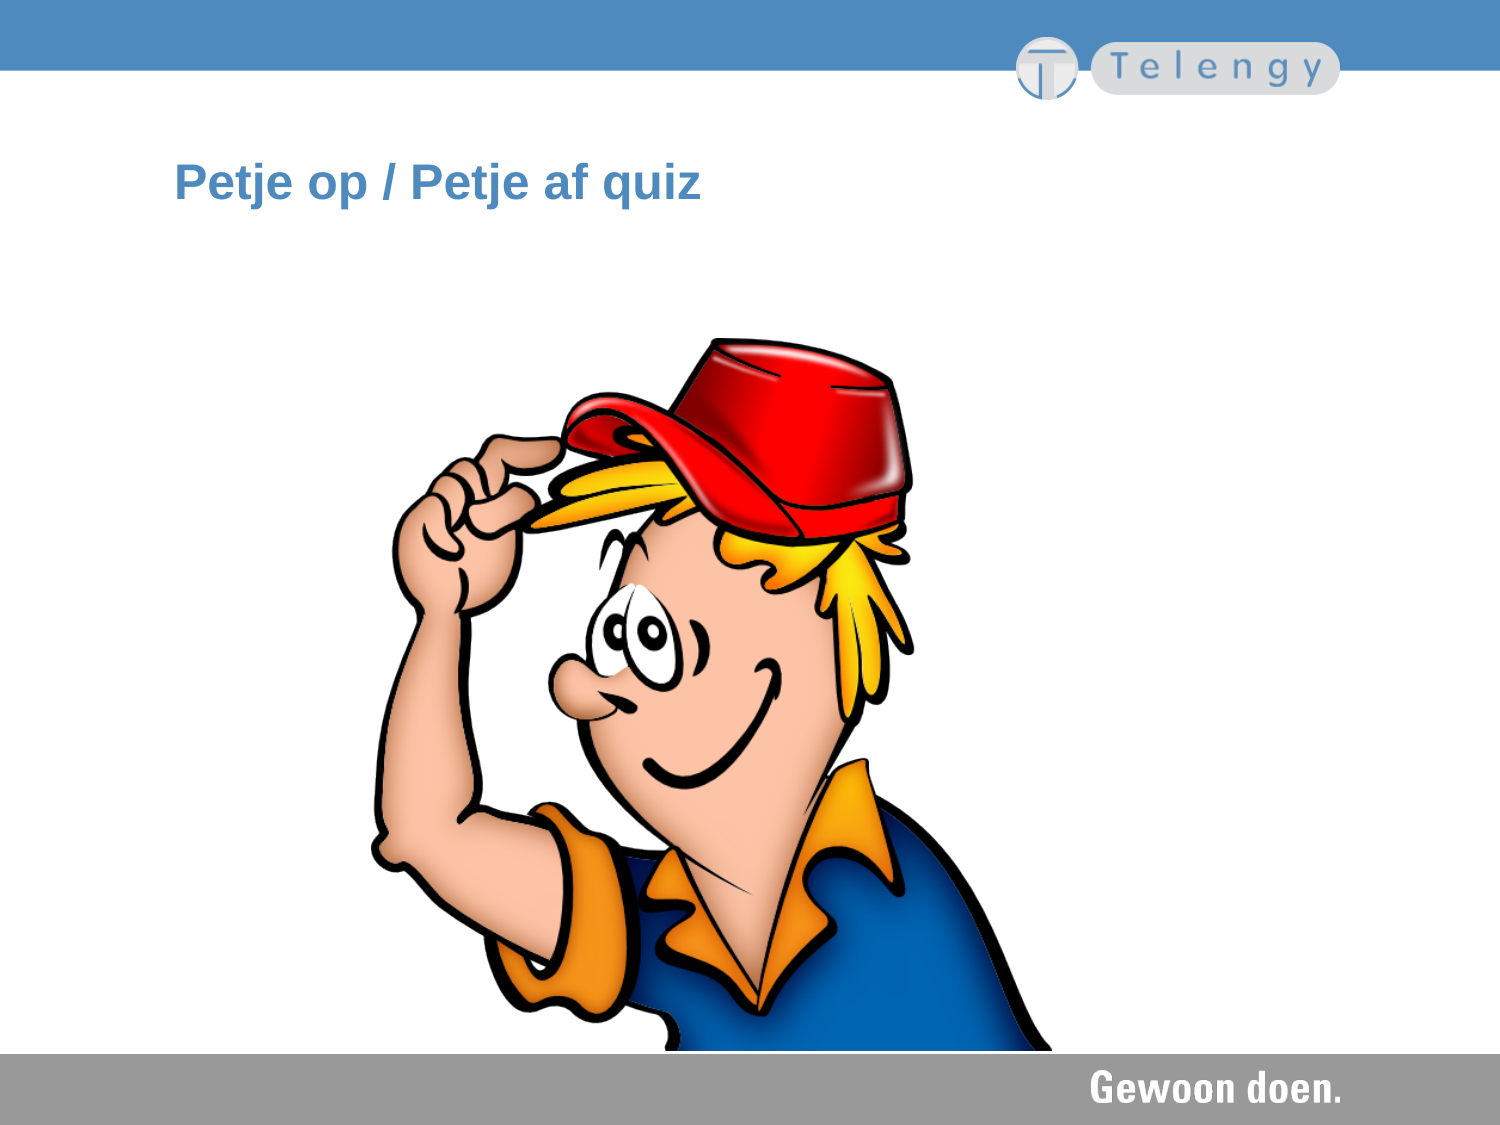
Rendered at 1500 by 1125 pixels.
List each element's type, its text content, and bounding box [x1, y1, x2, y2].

picture [371, 337, 1052, 1051]
text_box Petje op / Petje af quiz [159, 135, 1341, 289]
picture [1015, 37, 1341, 100]
picture [1091, 1070, 1340, 1103]
